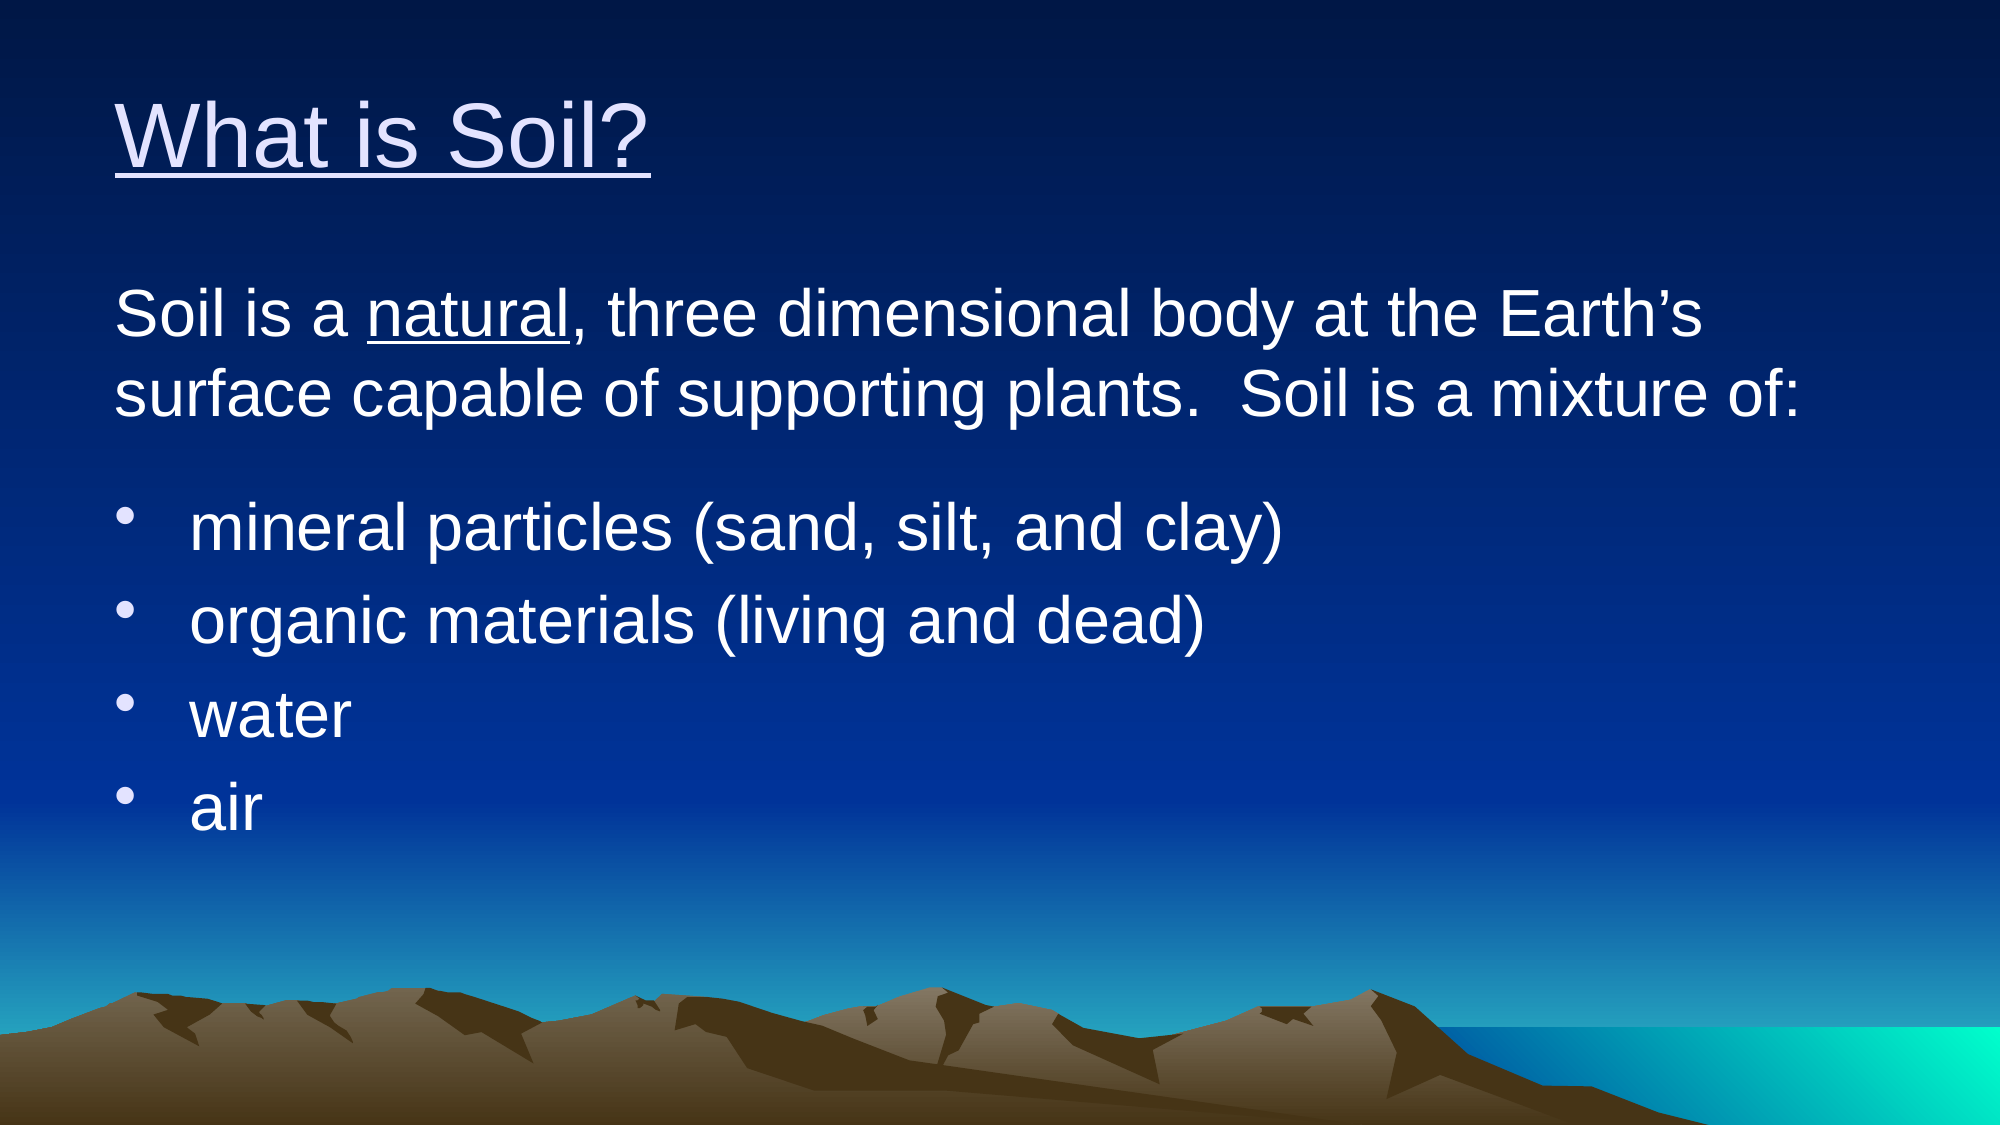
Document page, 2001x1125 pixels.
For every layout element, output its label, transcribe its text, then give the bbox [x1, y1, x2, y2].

title What is Soil? [99, 37, 1901, 226]
list Soil is a natural, three dimensional body at the Earth’s surface capable of supporting plants. Soil is a mixture of: mineral particles (sand, silt, and clay) organic materials (living and dead) water air [99, 262, 1900, 1000]
